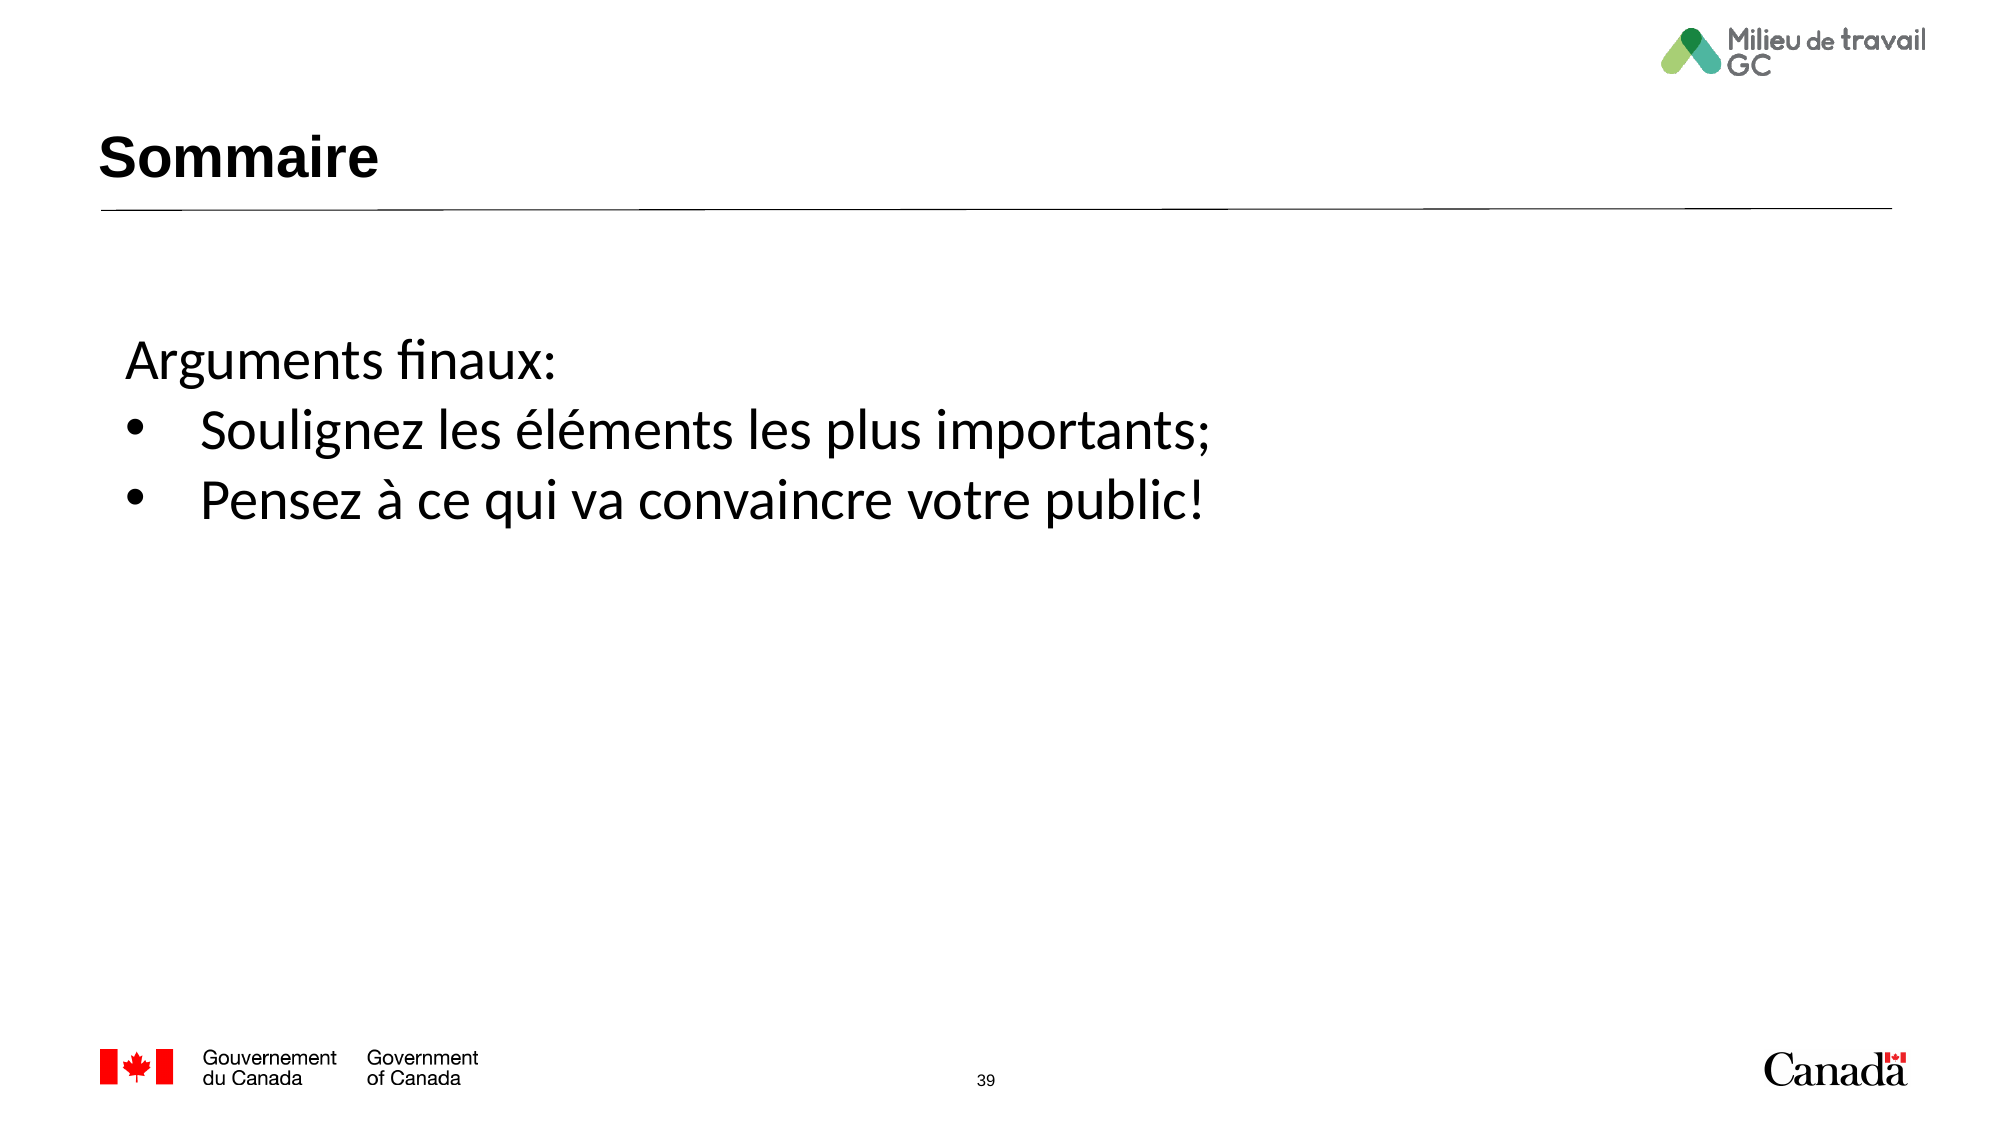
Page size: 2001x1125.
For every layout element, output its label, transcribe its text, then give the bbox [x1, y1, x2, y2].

picture [100, 1049, 478, 1085]
text_box Arguments finaux: Soulignez les éléments les plus importants; Pensez à ce qui va convaincre votre public! [110, 313, 1586, 539]
title Sommaire [83, 90, 1889, 228]
picture [1661, 27, 1925, 76]
picture [1764, 1049, 1911, 1087]
